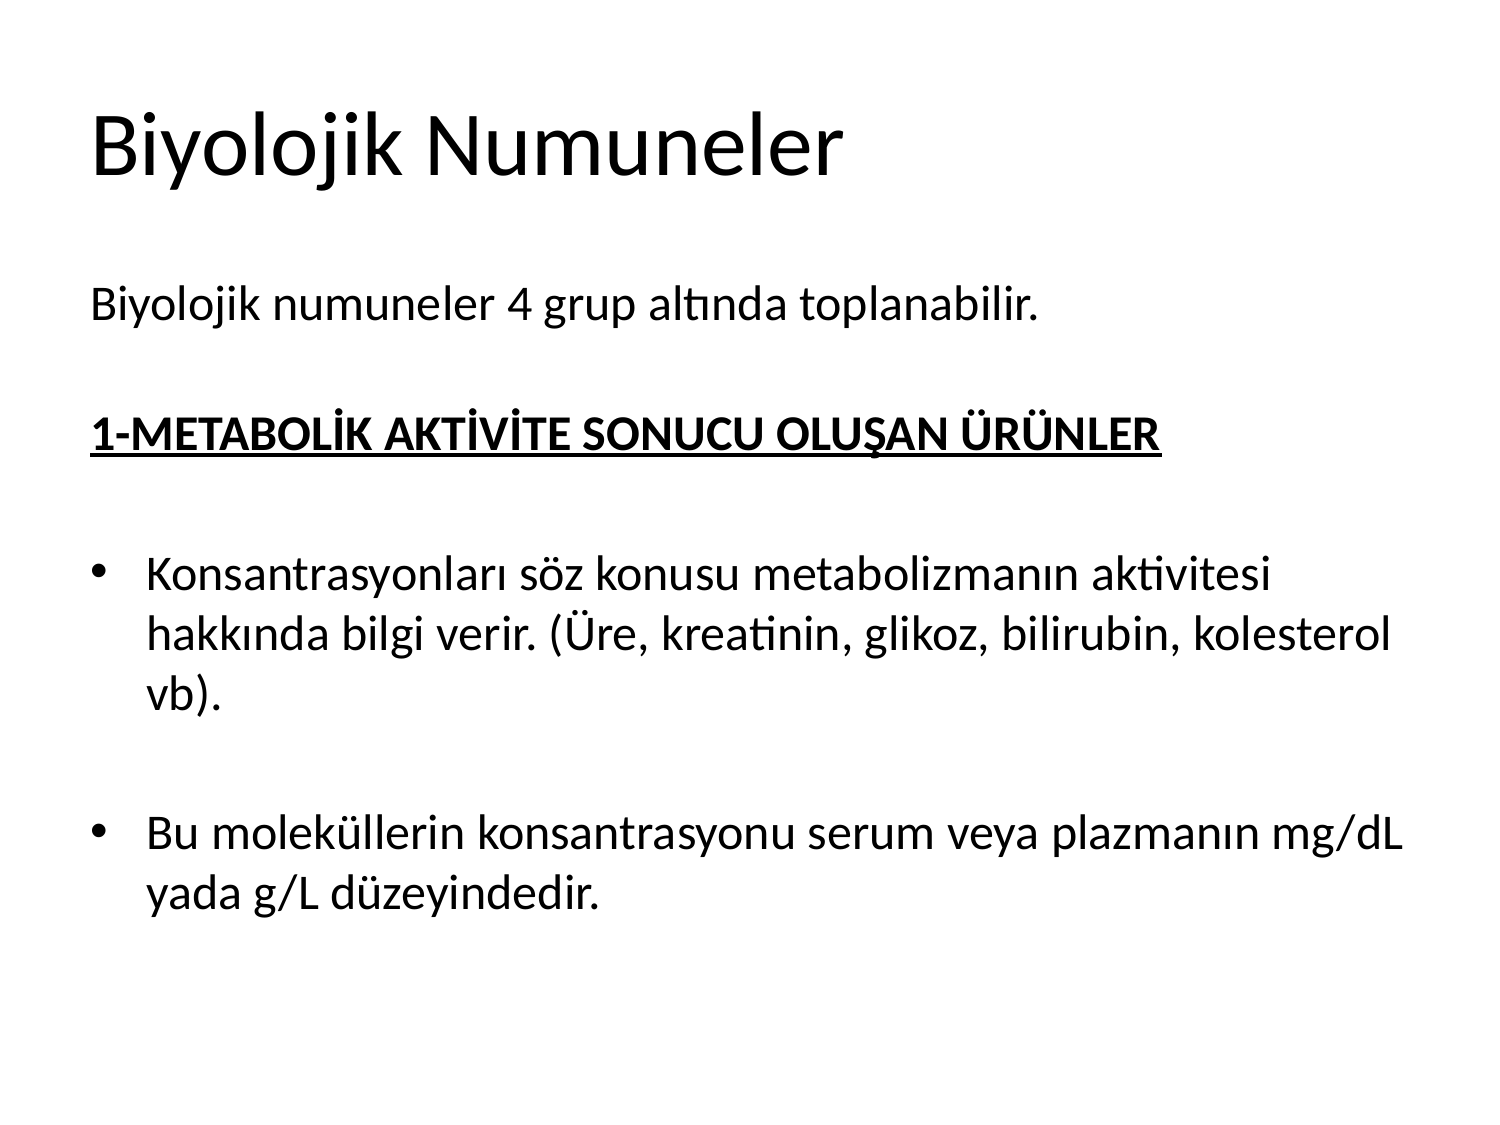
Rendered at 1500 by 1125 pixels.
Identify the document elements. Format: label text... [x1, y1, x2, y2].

title Biyolojik Numuneler [75, 45, 1425, 233]
list Biyolojik numuneler 4 grup altında toplanabilir. 1-METABOLİK AKTİVİTE SONUCU OLUŞAN ÜRÜNLER Konsantrasyonları söz konusu metabolizmanın aktivitesi hakkında bilgi verir. (Üre, kreatinin, glikoz, bilirubin, kolesterol vb). Bu moleküllerin konsantrasyonu serum veya plazmanın mg/dL yada g/L düzeyindedir. [75, 262, 1425, 1005]
